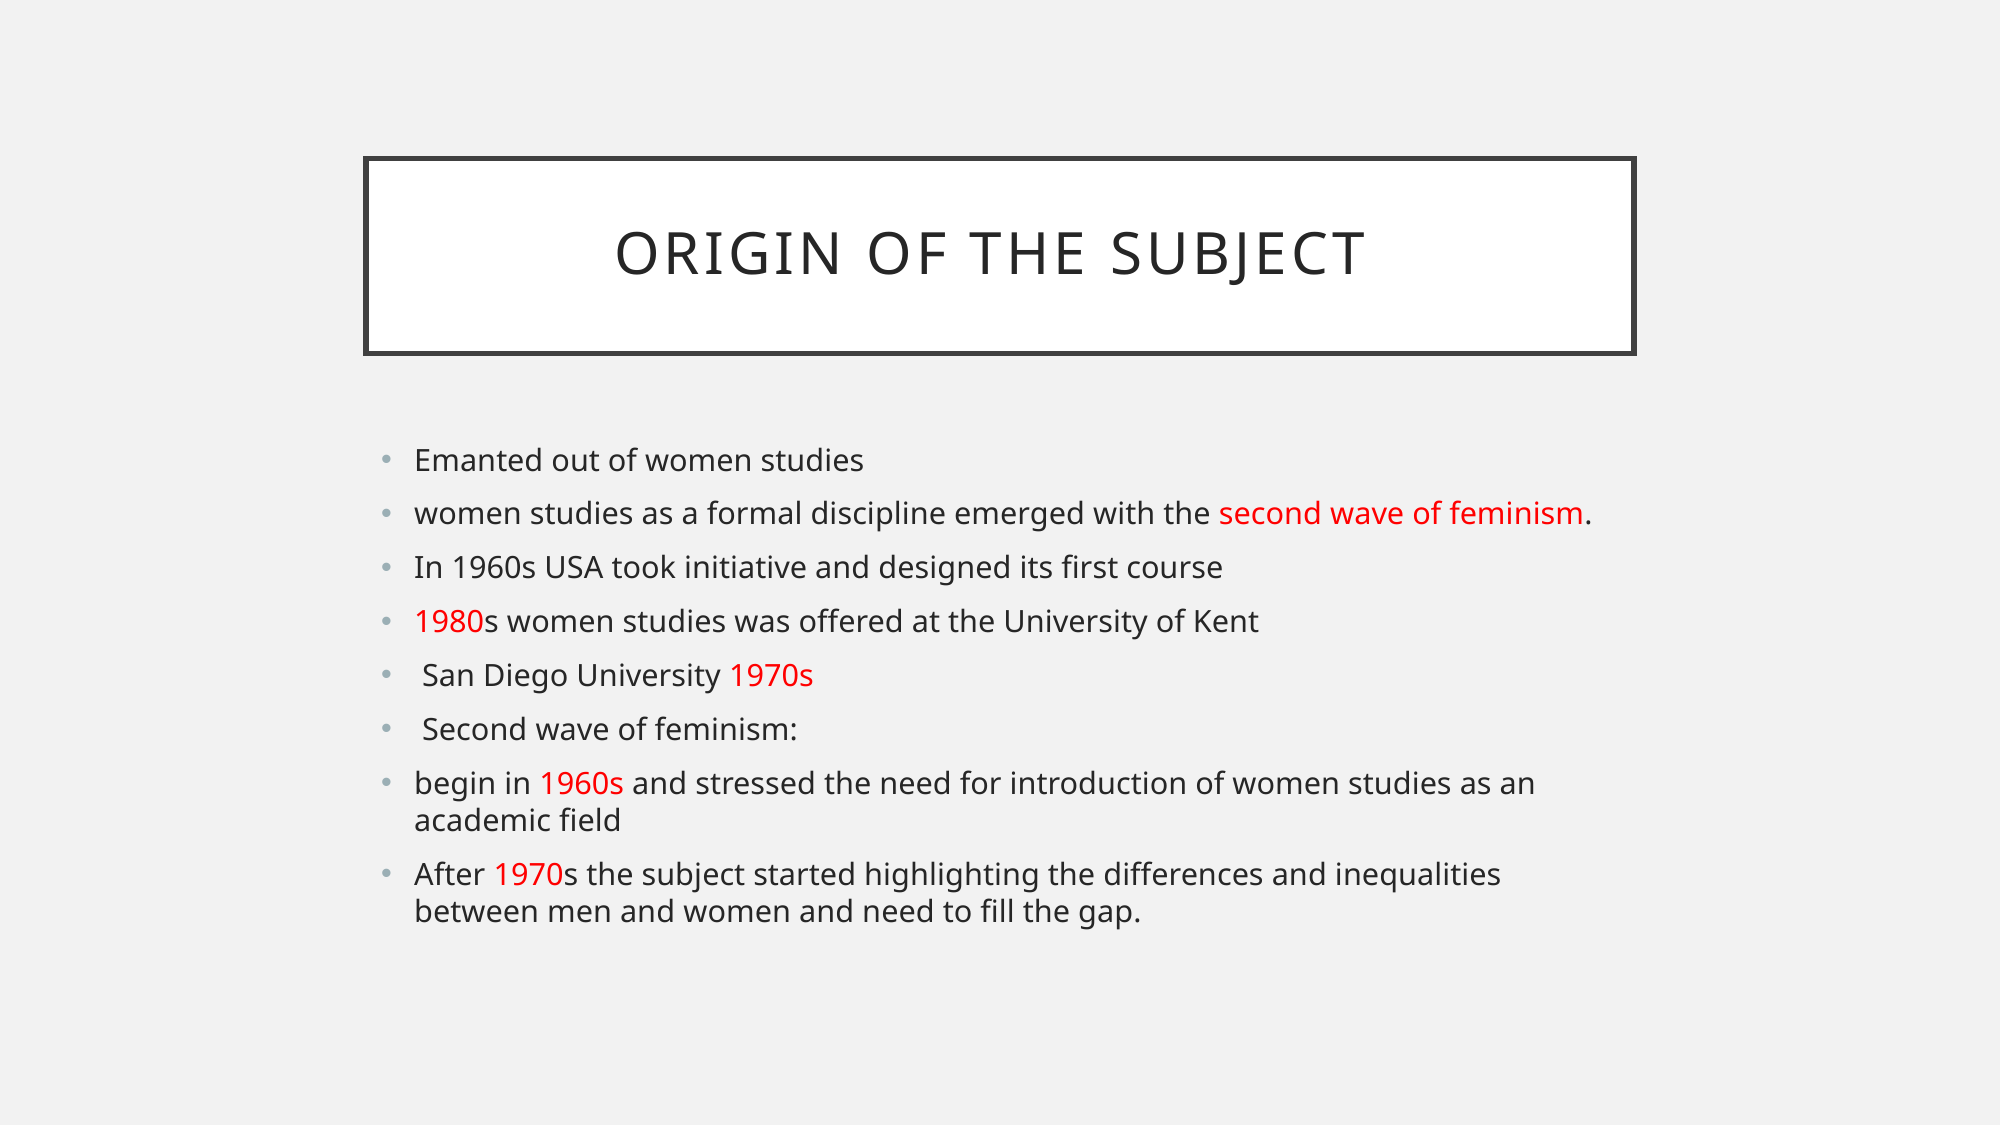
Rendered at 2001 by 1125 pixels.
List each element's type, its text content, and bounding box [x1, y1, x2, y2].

list Emanted out of women studies women studies as a formal discipline emerged with the second wave of feminism. In 1960s USA took initiative and designed its first course 1980s women studies was offered at the University of Kent San Diego University 1970s Second wave of feminism: begin in 1960s and stressed the need for introduction of women studies as an academic field After 1970s the subject started highlighting the differences and inequalities between men and women and need to fill the gap. [366, 432, 1634, 942]
title Origin of the subject [363, 156, 1637, 356]
